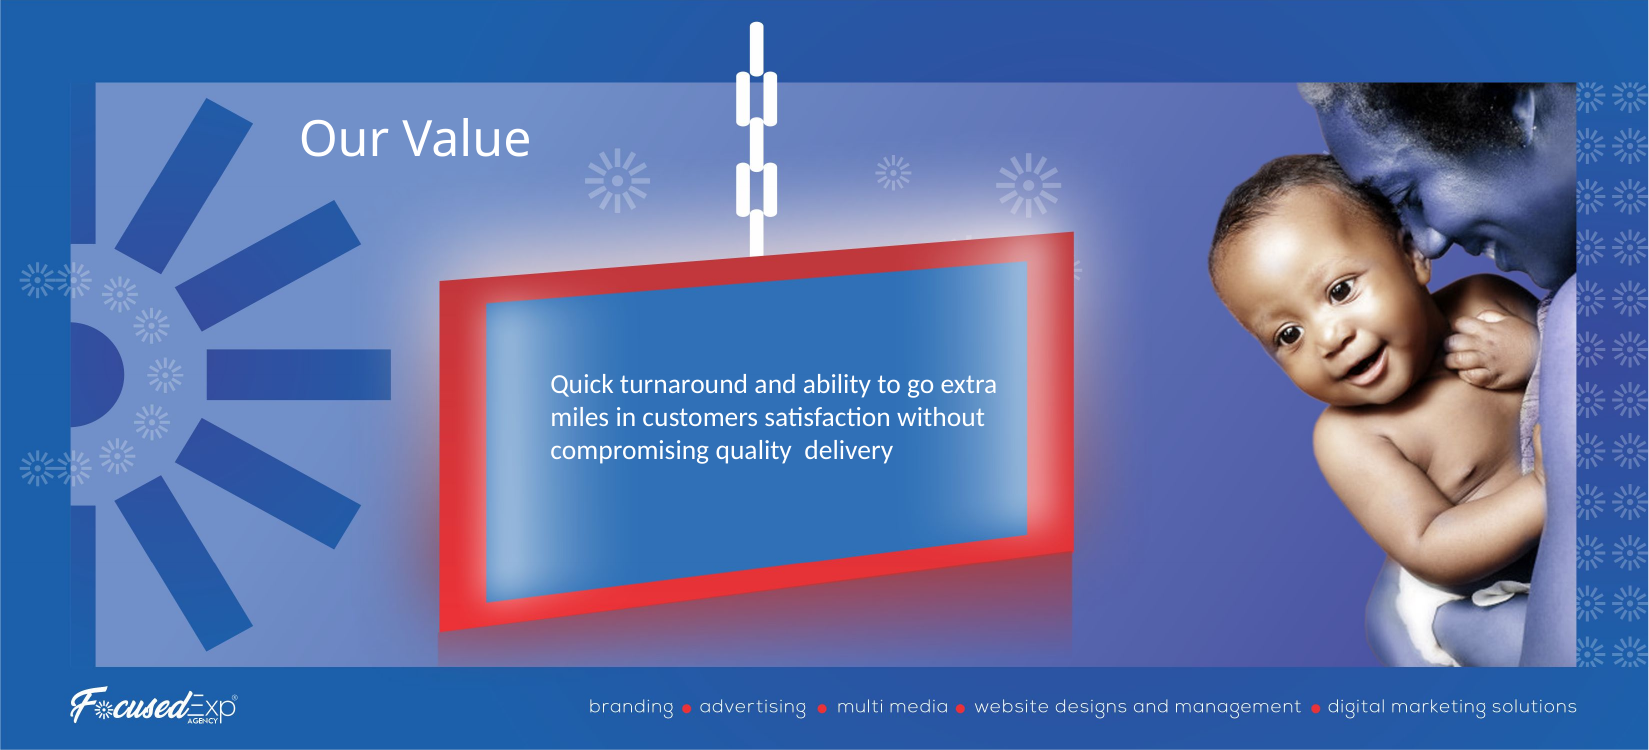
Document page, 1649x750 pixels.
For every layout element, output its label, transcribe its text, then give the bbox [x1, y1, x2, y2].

text_box Our Value [284, 99, 546, 174]
picture [0, 0, 1649, 750]
title Quick turnaround and ability to go extra miles in customers satisfaction without compromising quality delivery [536, 350, 1025, 482]
